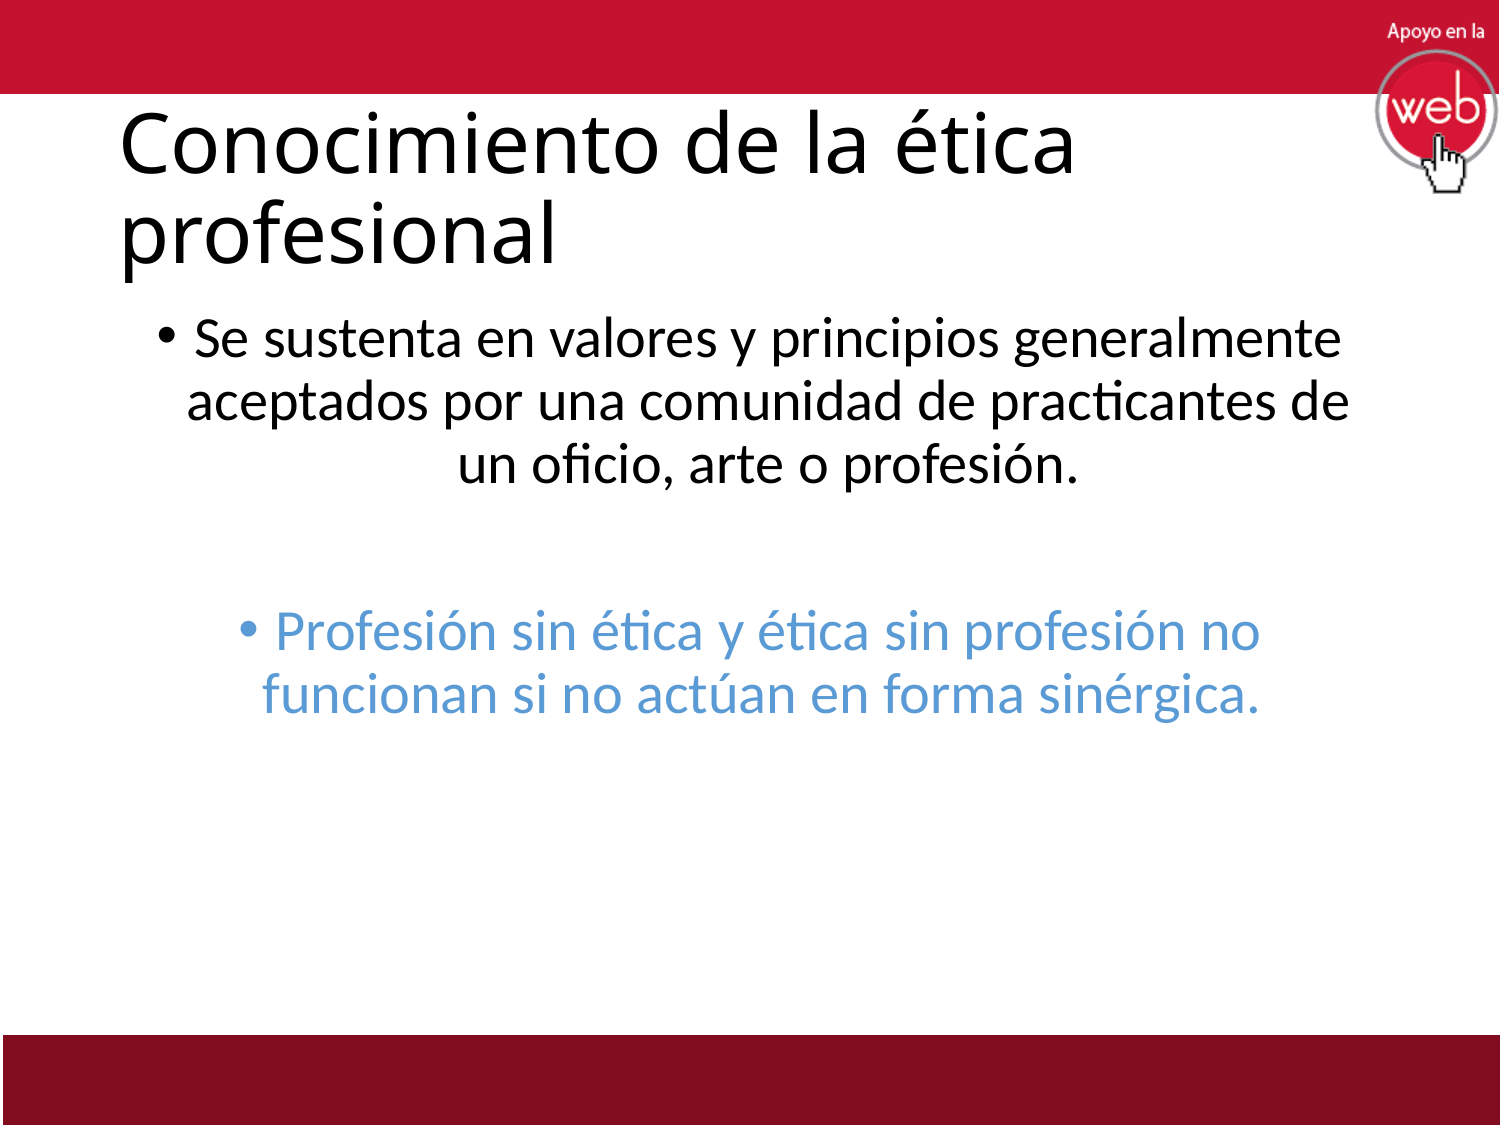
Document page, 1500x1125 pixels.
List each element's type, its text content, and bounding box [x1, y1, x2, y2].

list Se sustenta en valores y principios generalmente aceptados por una comunidad de practicantes de un oficio, arte o profesión. Profesión sin ética y ética sin profesión no funcionan si no actúan en forma sinérgica. [103, 299, 1397, 1014]
picture [0, 0, 1500, 1125]
title Conocimiento de la ética profesional [103, 82, 1397, 299]
